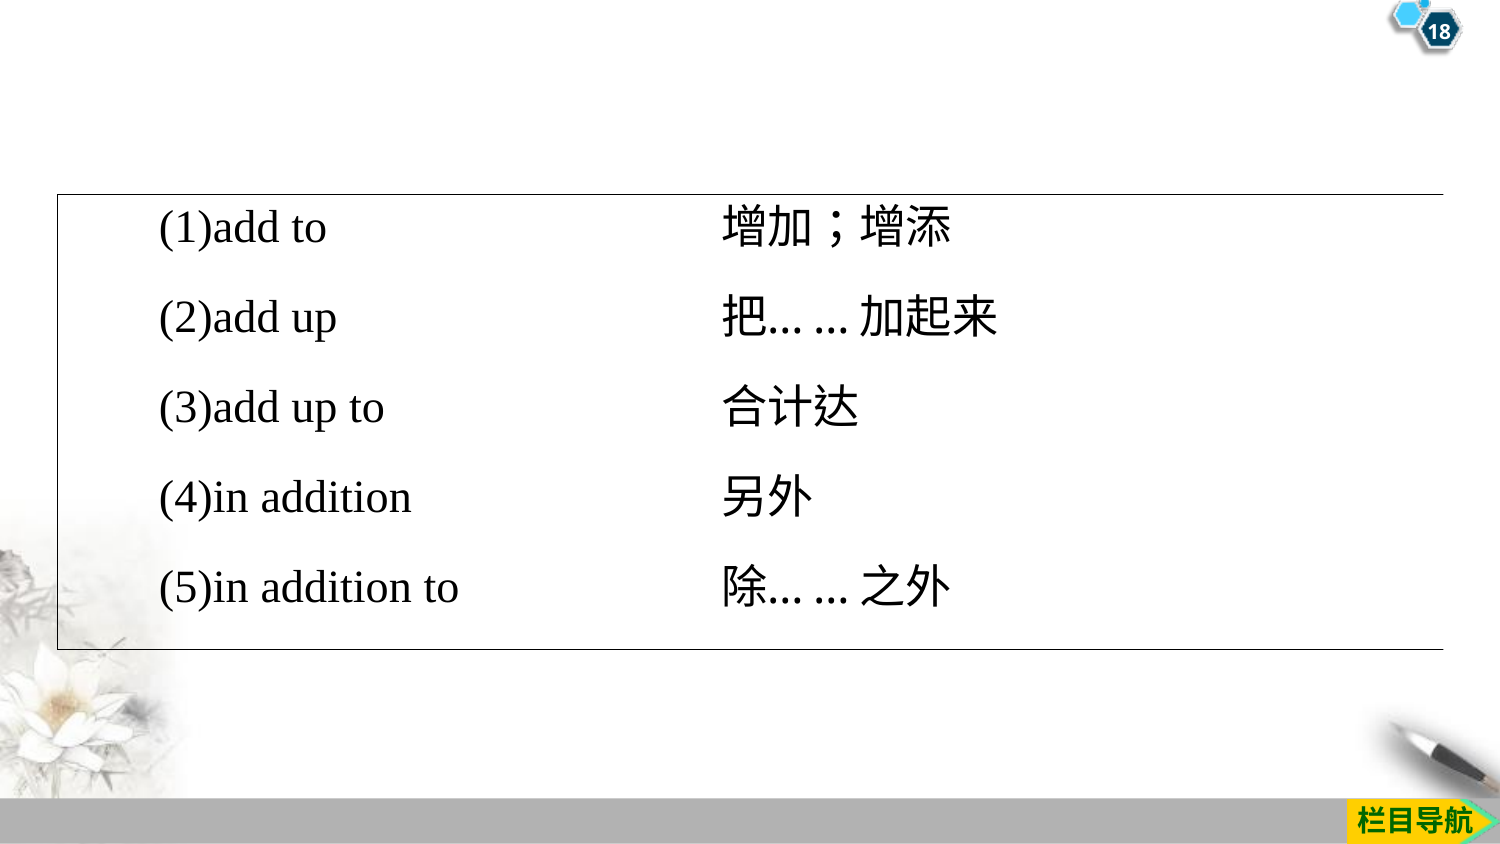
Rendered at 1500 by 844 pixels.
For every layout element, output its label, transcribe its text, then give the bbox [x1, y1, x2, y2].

slide_number 18 [1378, 12, 1500, 71]
picture [0, 0, 1500, 798]
picture [1347, 799, 1500, 844]
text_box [56, 194, 1444, 650]
